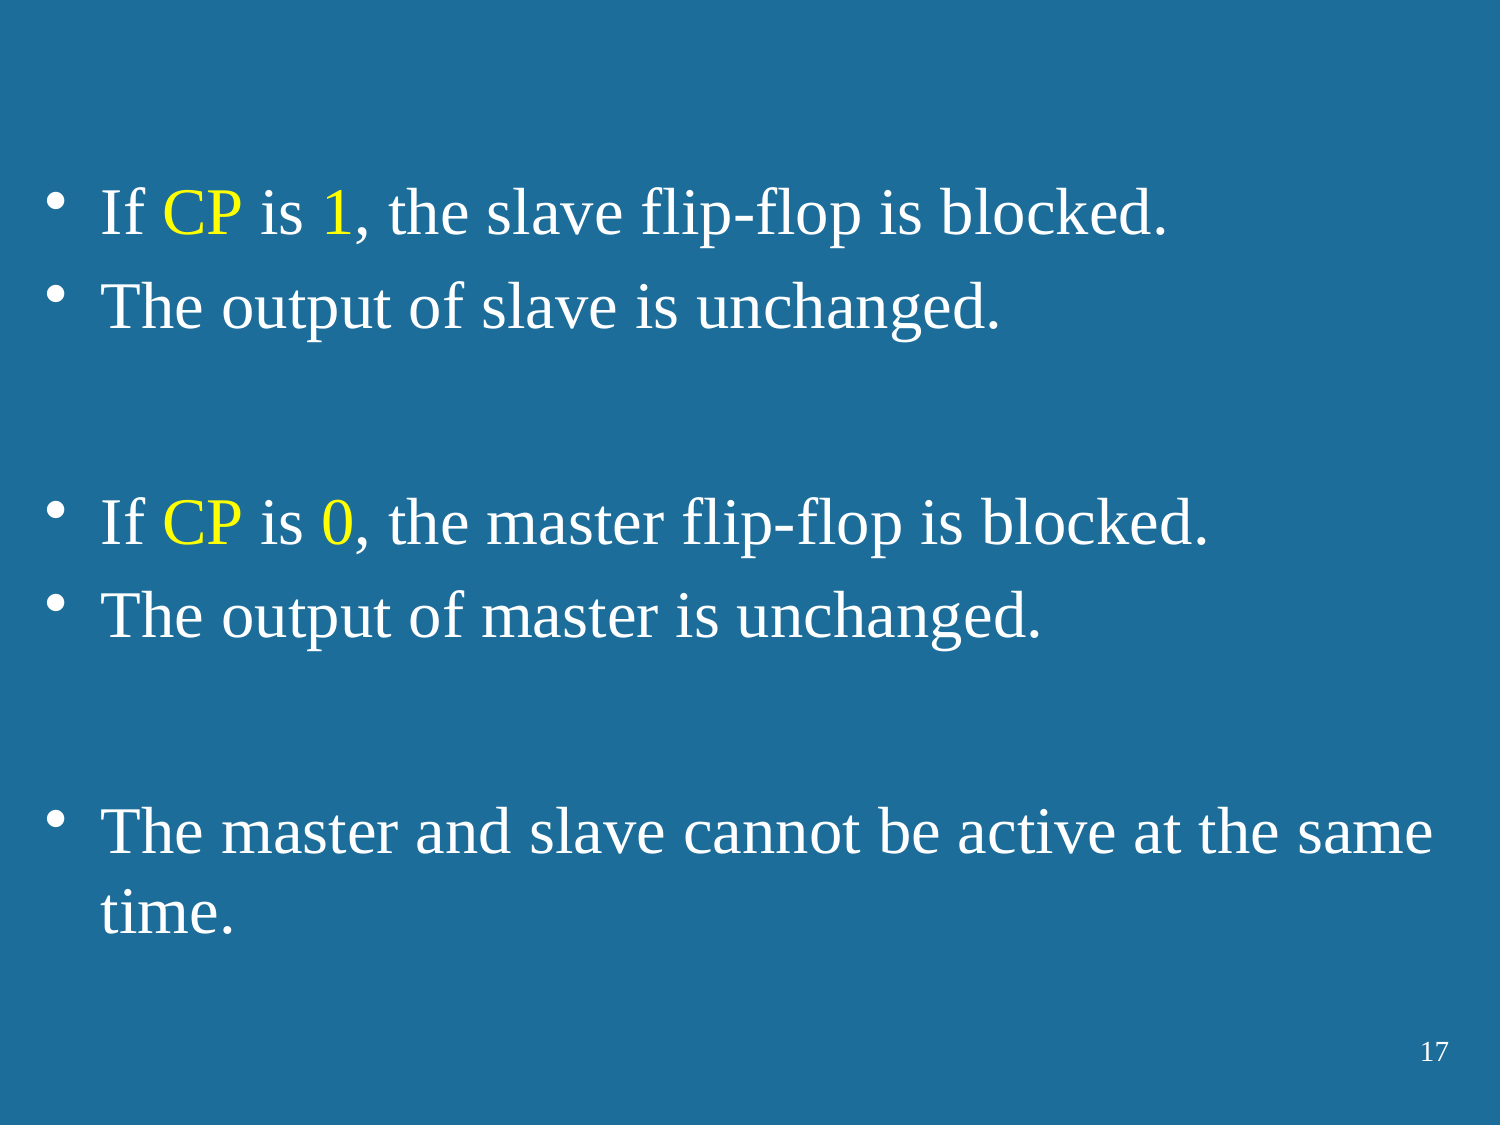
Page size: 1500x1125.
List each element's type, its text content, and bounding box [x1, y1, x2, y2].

list If CP is 1, the slave flip-flop is blocked. The output of slave is unchanged. If CP is 0, the master flip-flop is blocked. The output of master is unchanged. The master and slave cannot be active at the same time. [29, 160, 1471, 836]
slide_number 17 [1151, 1025, 1465, 1100]
